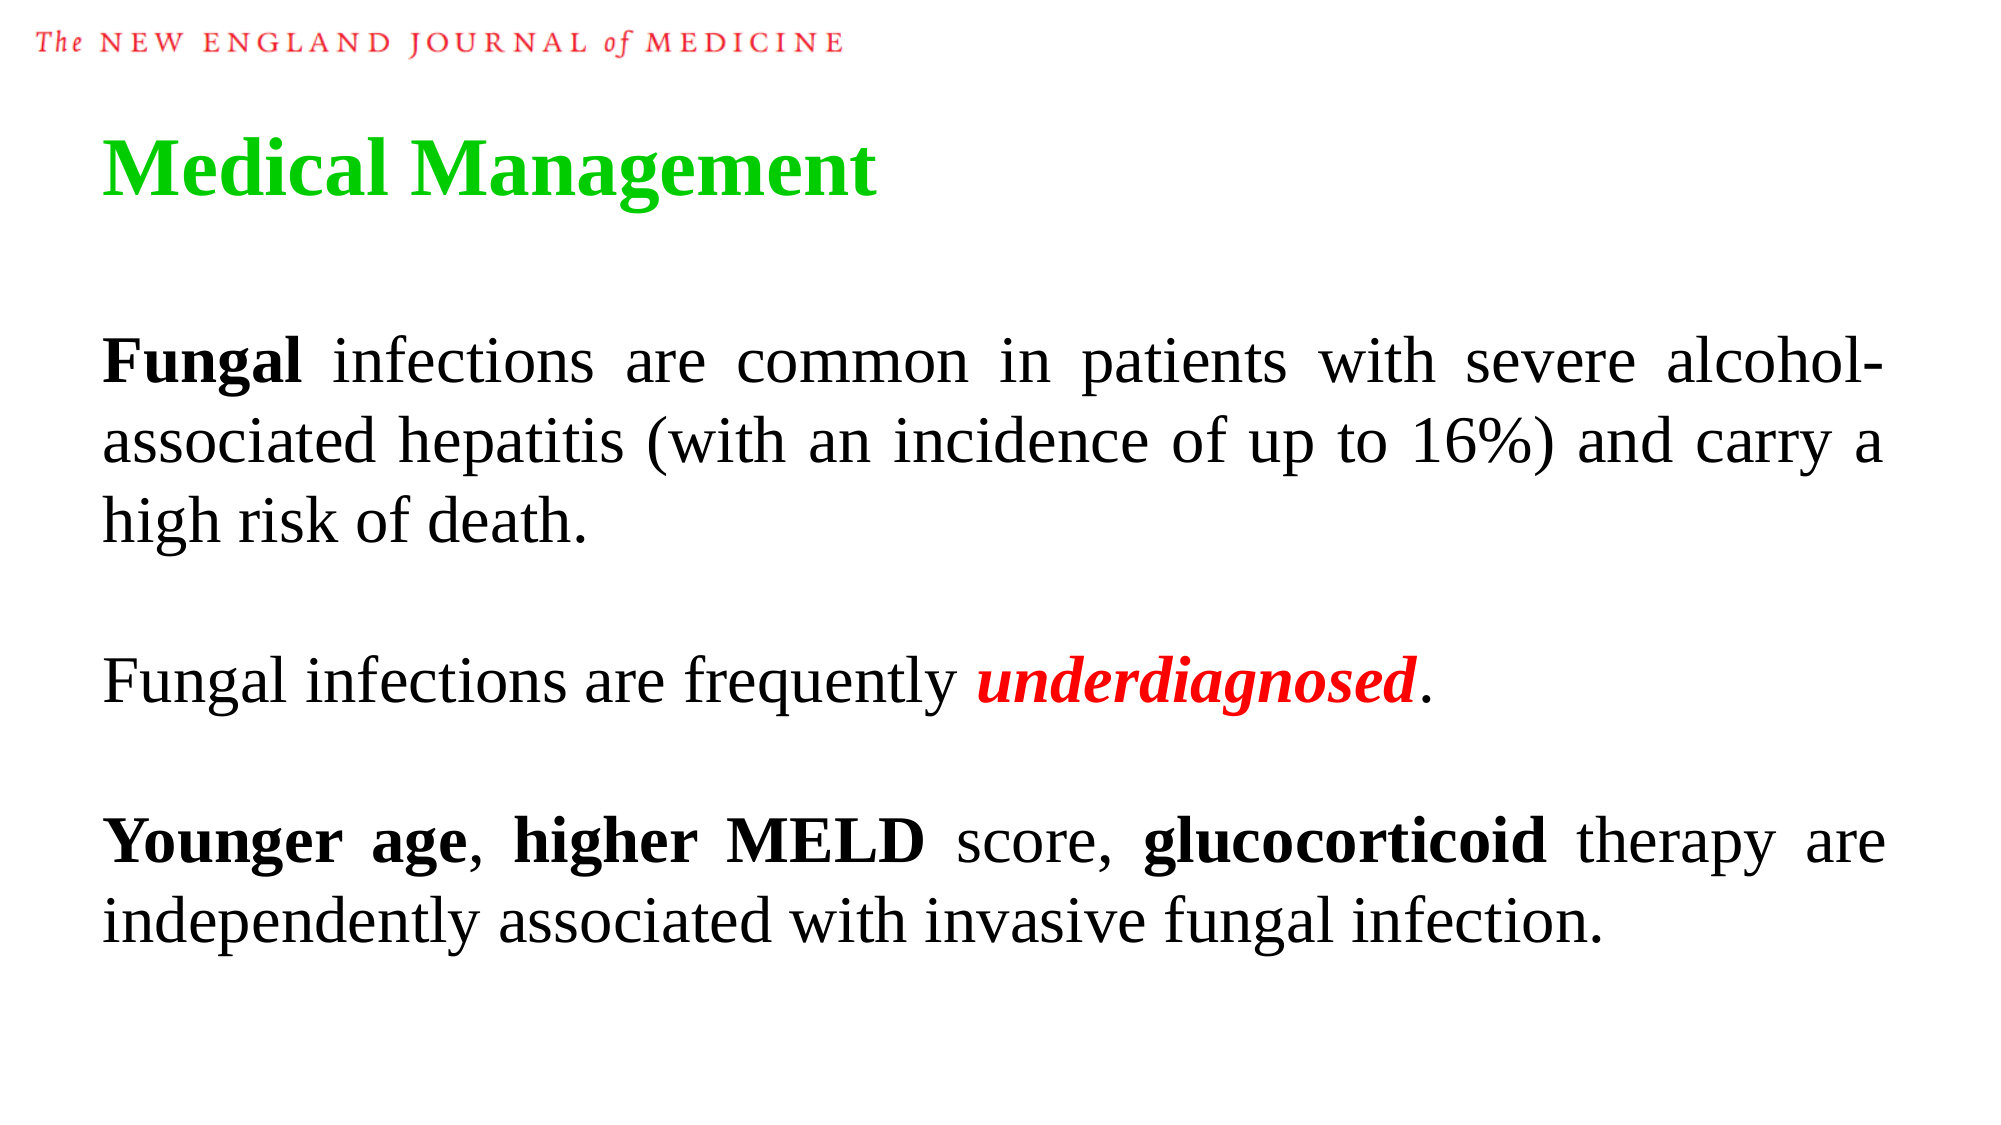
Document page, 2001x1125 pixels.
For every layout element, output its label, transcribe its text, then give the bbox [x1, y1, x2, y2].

picture [10, 0, 863, 85]
text_box Medical Management [87, 104, 1089, 219]
text_box Fungal infections are common in patients with severe alcohol-associated hepatitis (with an incidence of up to 16%) and carry a high risk of death. Fungal infections are frequently underdiagnosed. Younger age, higher MELD score, glucocorticoid therapy are independently associated with invasive fungal infection. [88, 308, 1903, 963]
